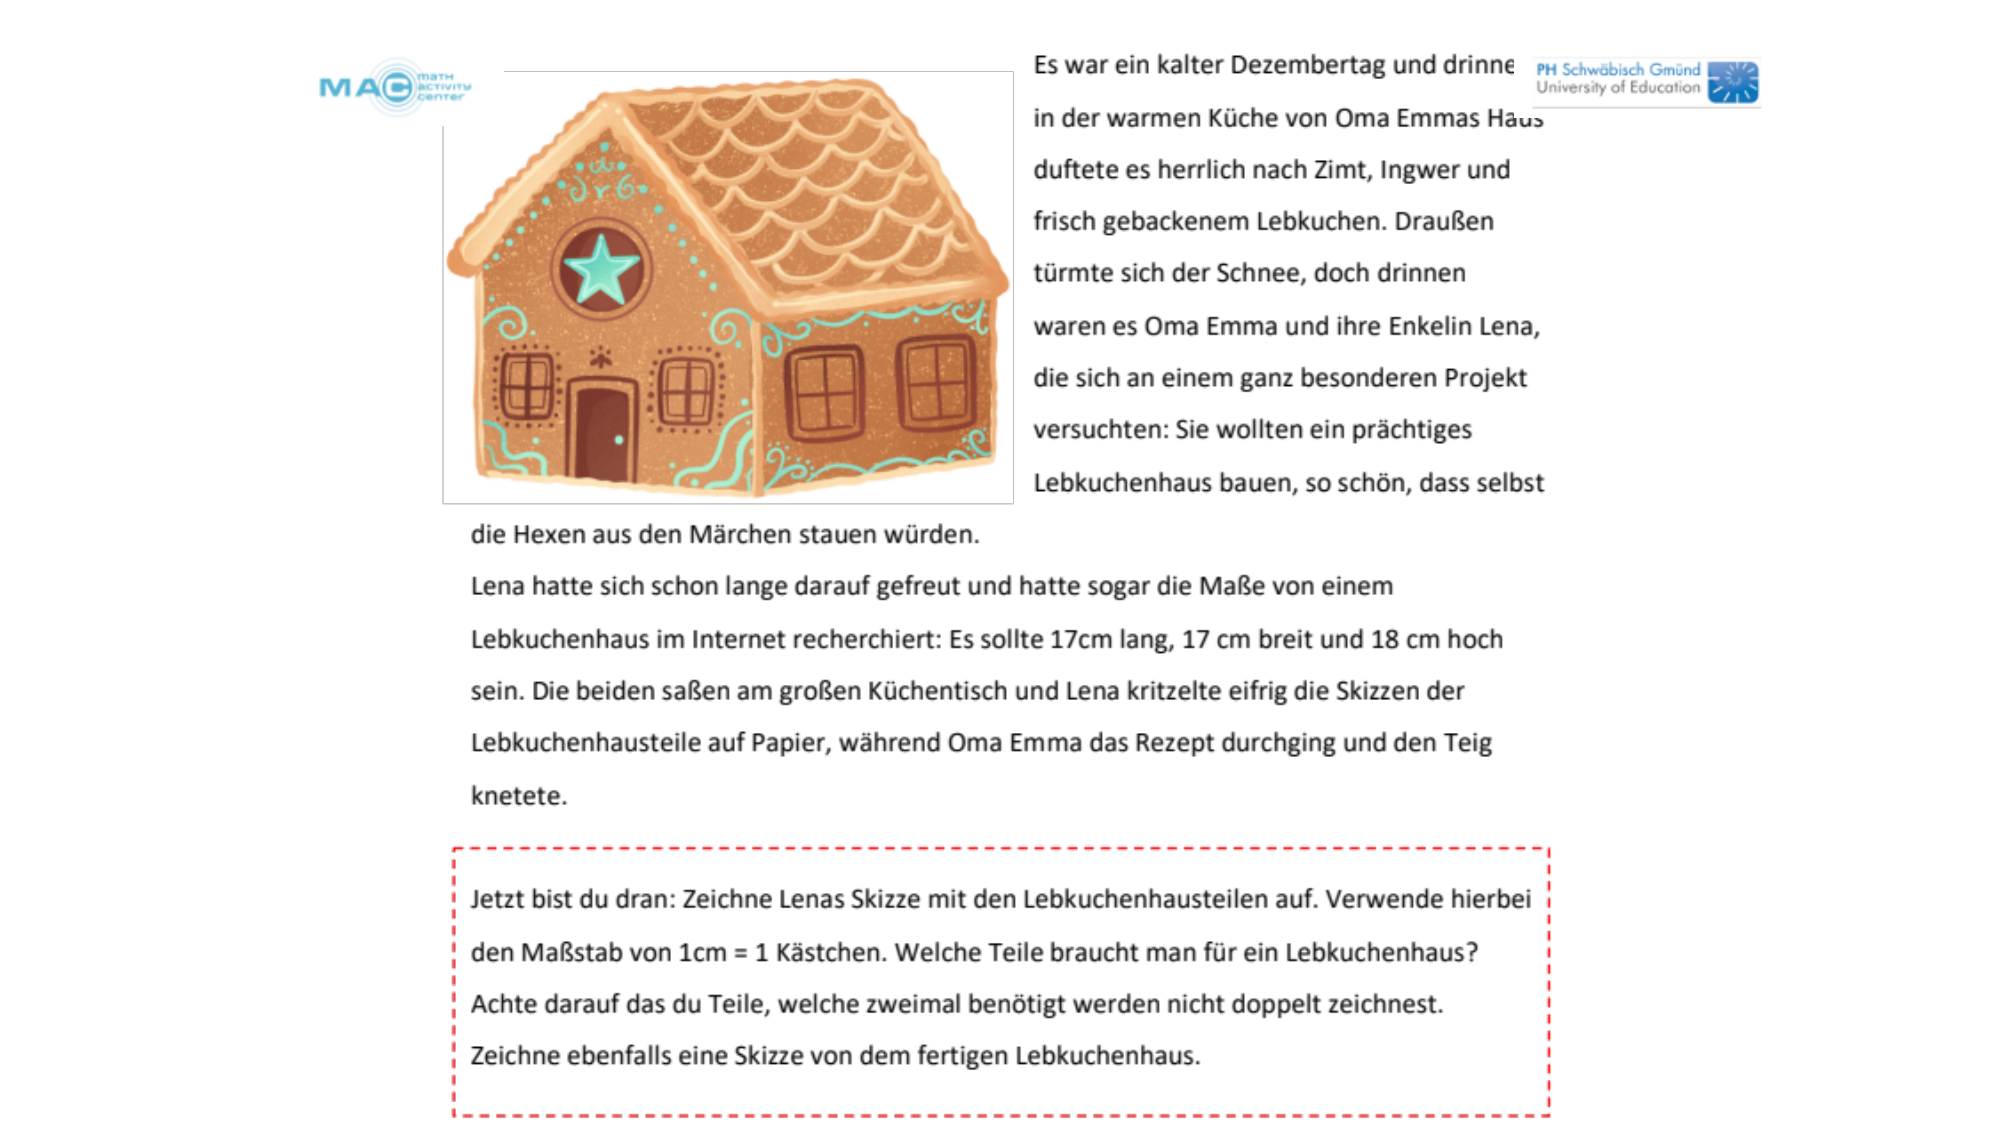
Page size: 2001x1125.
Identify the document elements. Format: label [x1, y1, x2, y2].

picture [1514, 42, 1779, 118]
picture [268, 34, 504, 126]
list [303, 0, 1712, 1125]
